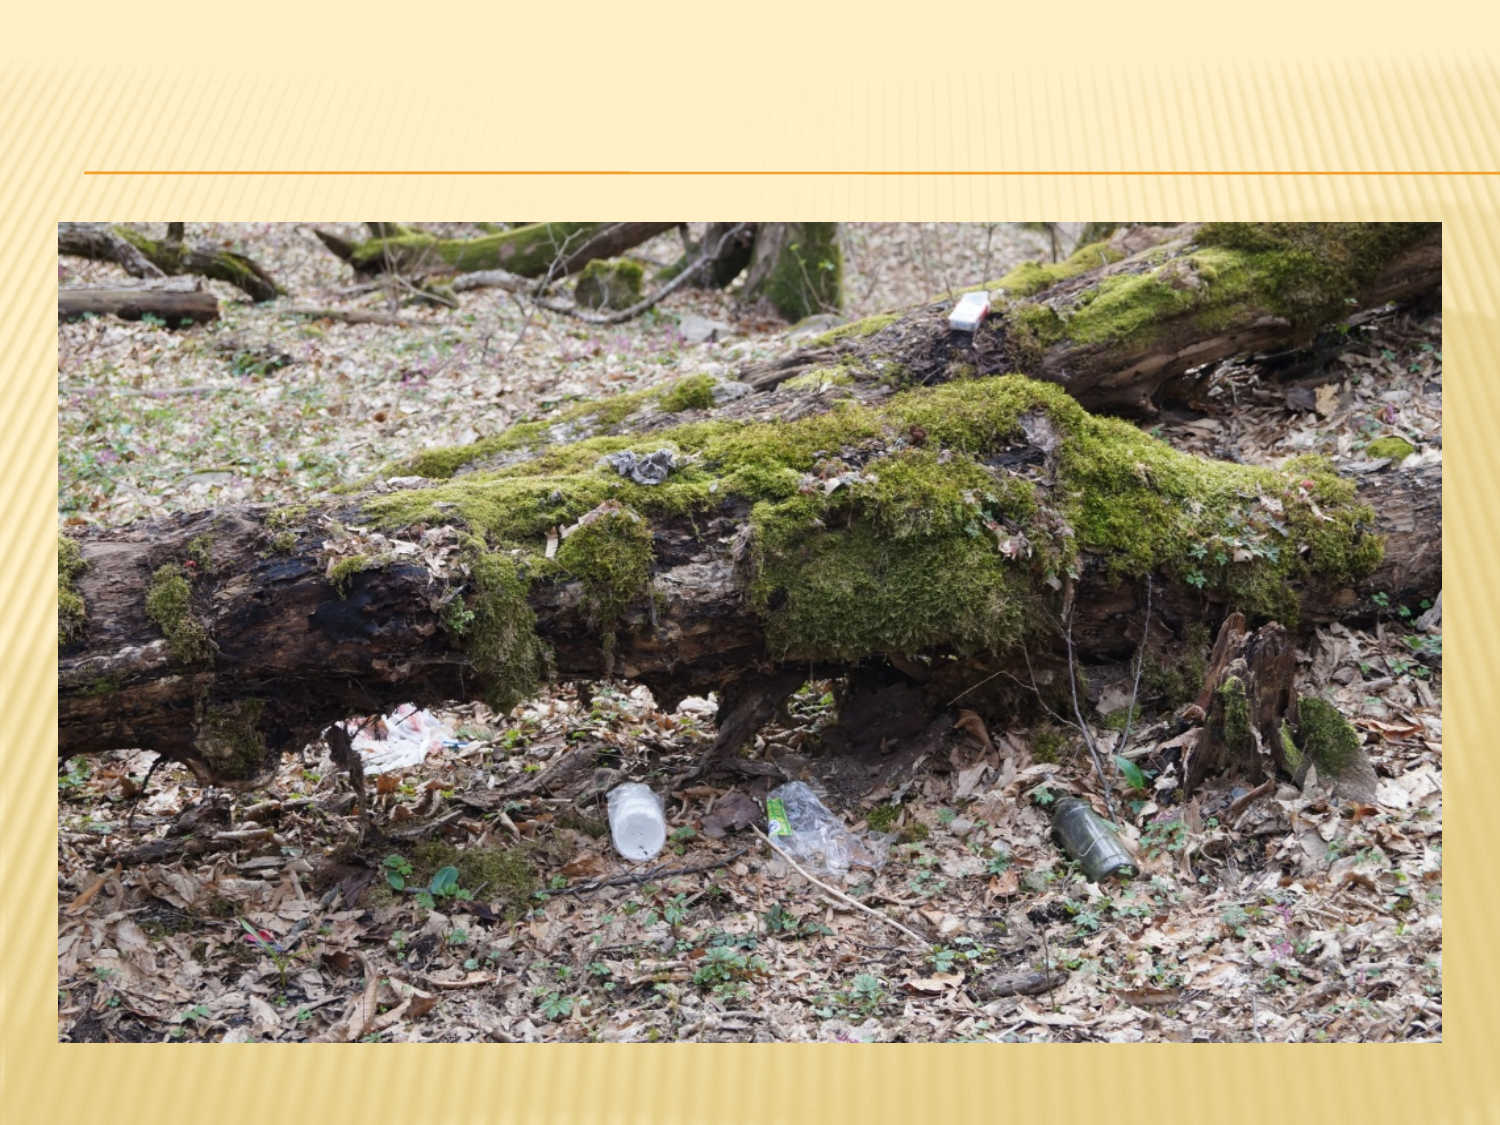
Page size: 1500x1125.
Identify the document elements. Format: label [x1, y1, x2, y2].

list [58, 222, 1442, 1044]
